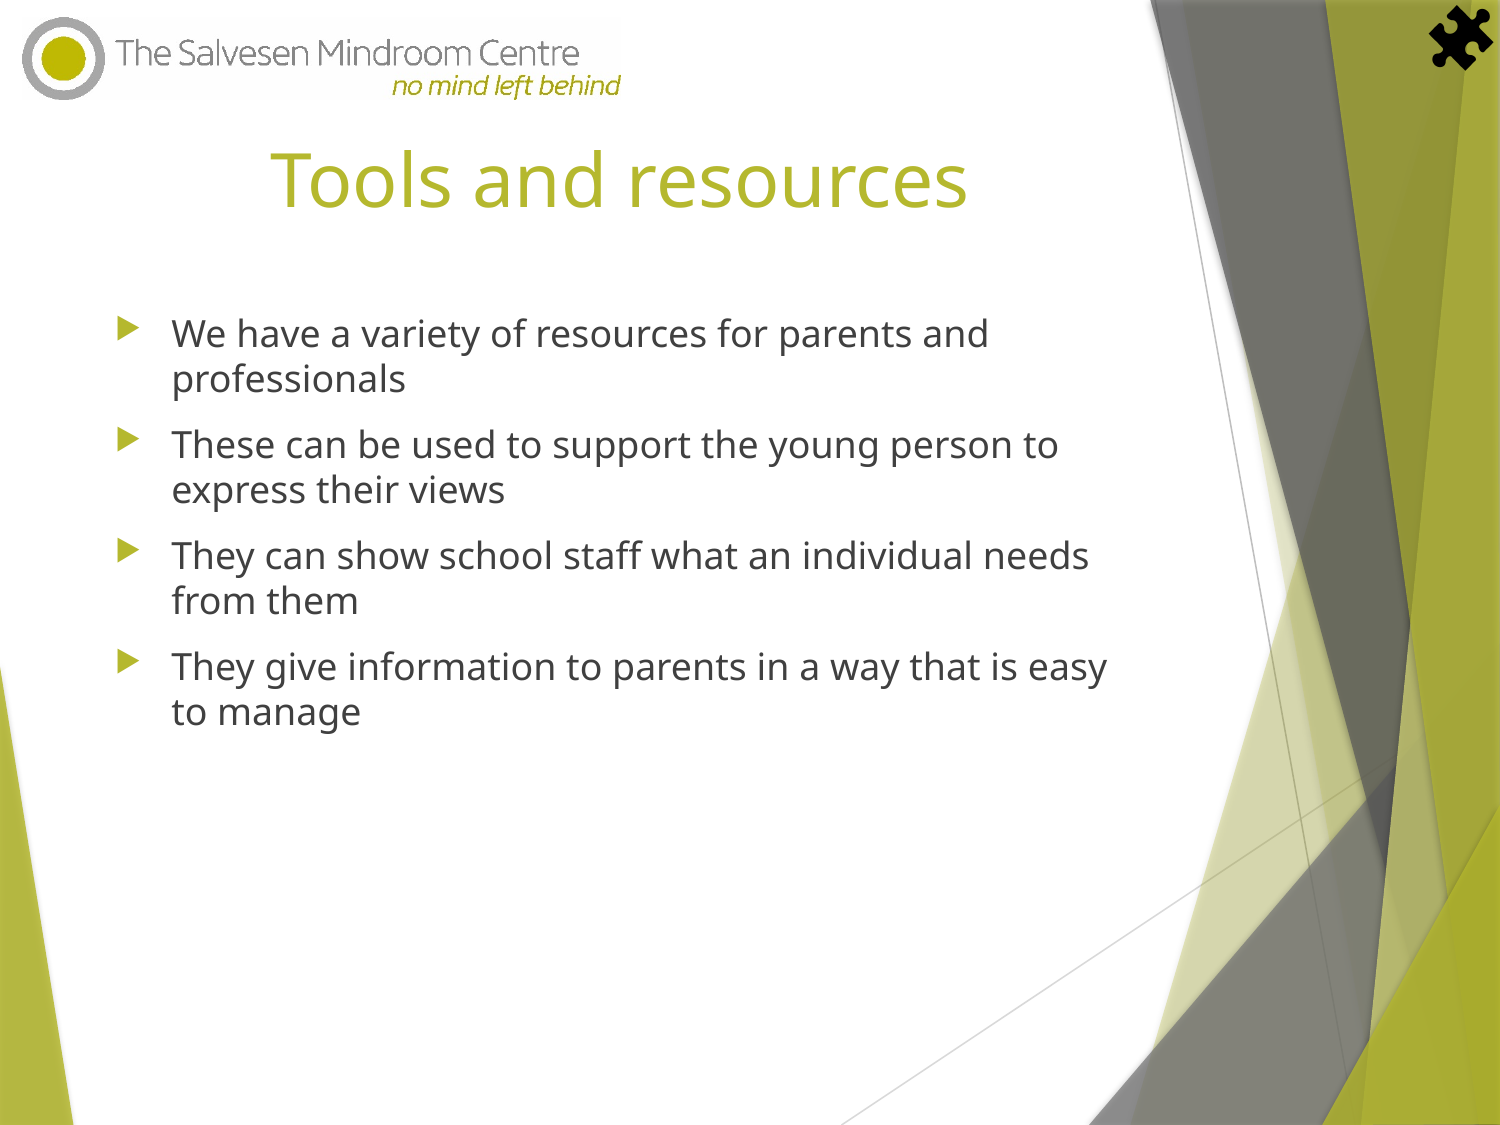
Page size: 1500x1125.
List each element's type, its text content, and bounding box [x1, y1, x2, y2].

list We have a variety of resources for parents and professionals These can be used to support the young person to express their views They can show school staff what an individual needs from them They give information to parents in a way that is easy to manage [99, 302, 1142, 992]
picture [22, 17, 621, 100]
title Tools and resources [99, 125, 1142, 279]
picture [1422, 0, 1500, 79]
